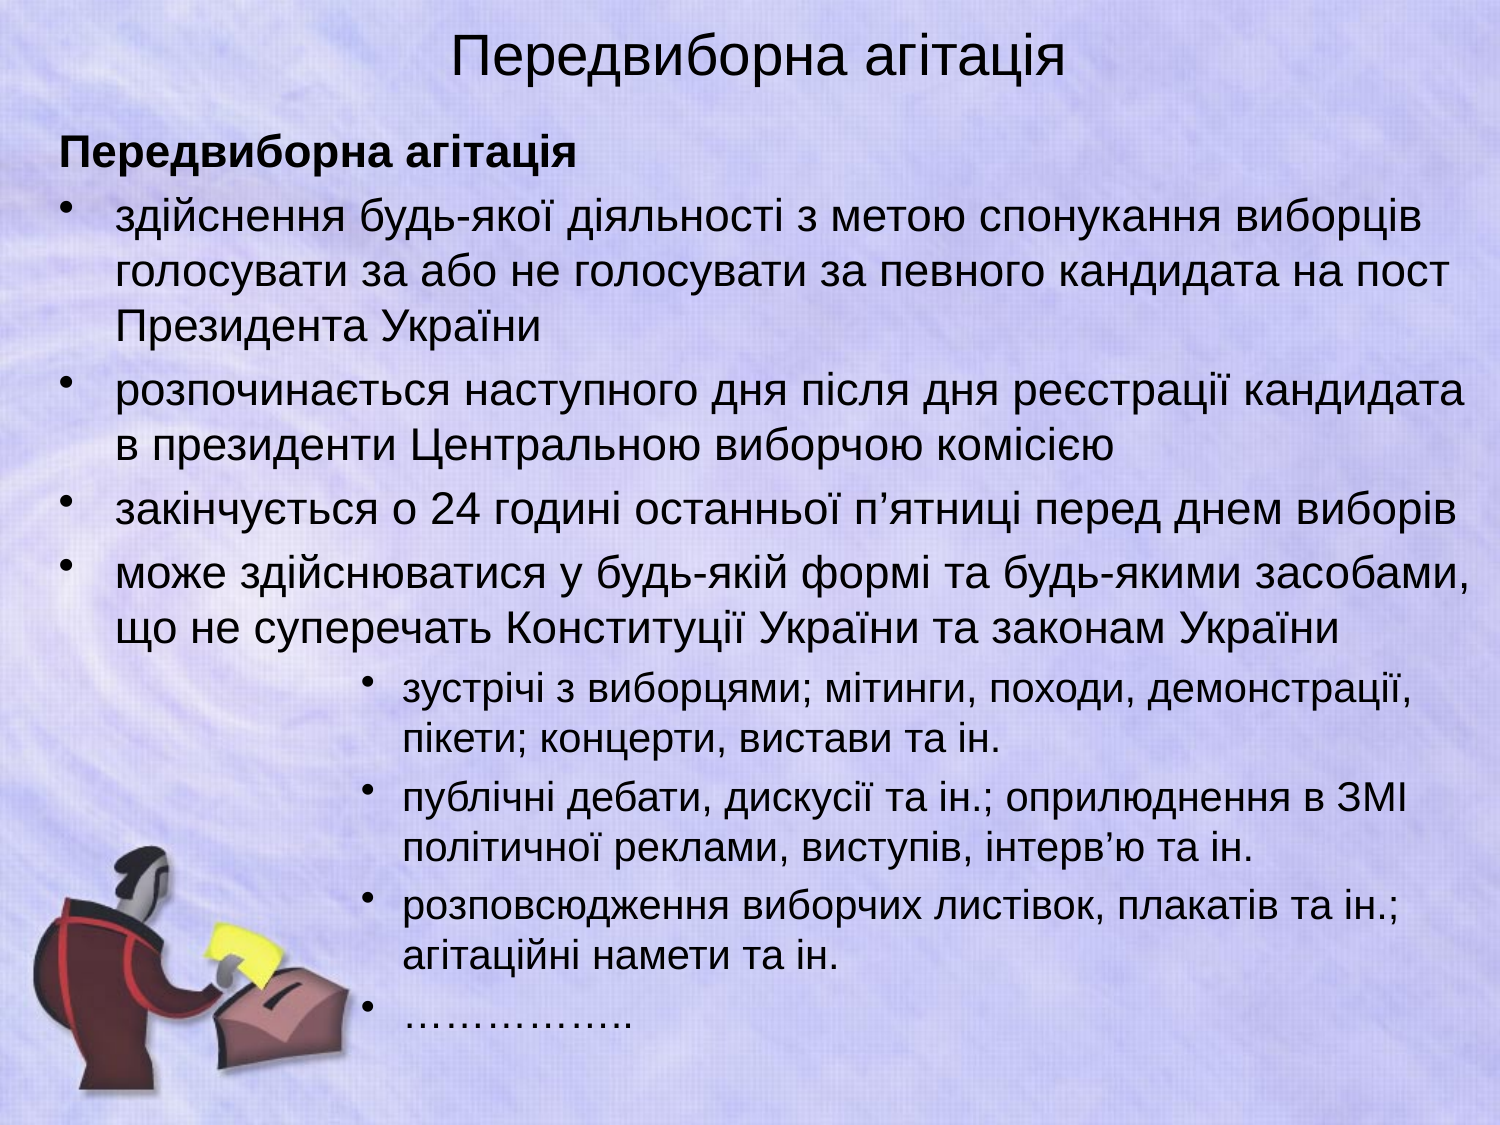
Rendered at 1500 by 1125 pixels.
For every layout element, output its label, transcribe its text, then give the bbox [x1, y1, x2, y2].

title Передвиборна агітація [38, 45, 1480, 165]
picture [0, 0, 1500, 1125]
list Передвиборна агітація здійснення будь-якої діяльності з метою спонукання виборців голосувати за або не голосувати за певного кандидата на пост Президента України розпочинається наступного дня після дня реєстрації кандидата в президенти Центральною виборчою комісією закінчується о 24 годині останньої п’ятниці перед днем виборів може здійснюватися у будь-якій формі та будь-якими засобами, що не суперечать Конституції України та законам України зустрічі з виборцями; мітинги, походи, демонстрації, пікети; концерти, вистави та ін. публічні дебати, дискусії та ін.; оприлюднення в ЗМІ політичної реклами, виступів, інтерв’ю та ін. розповсюдження виборчих листівок, плакатів та ін.; агітаційні намети та ін. …………….. [43, 113, 1500, 942]
